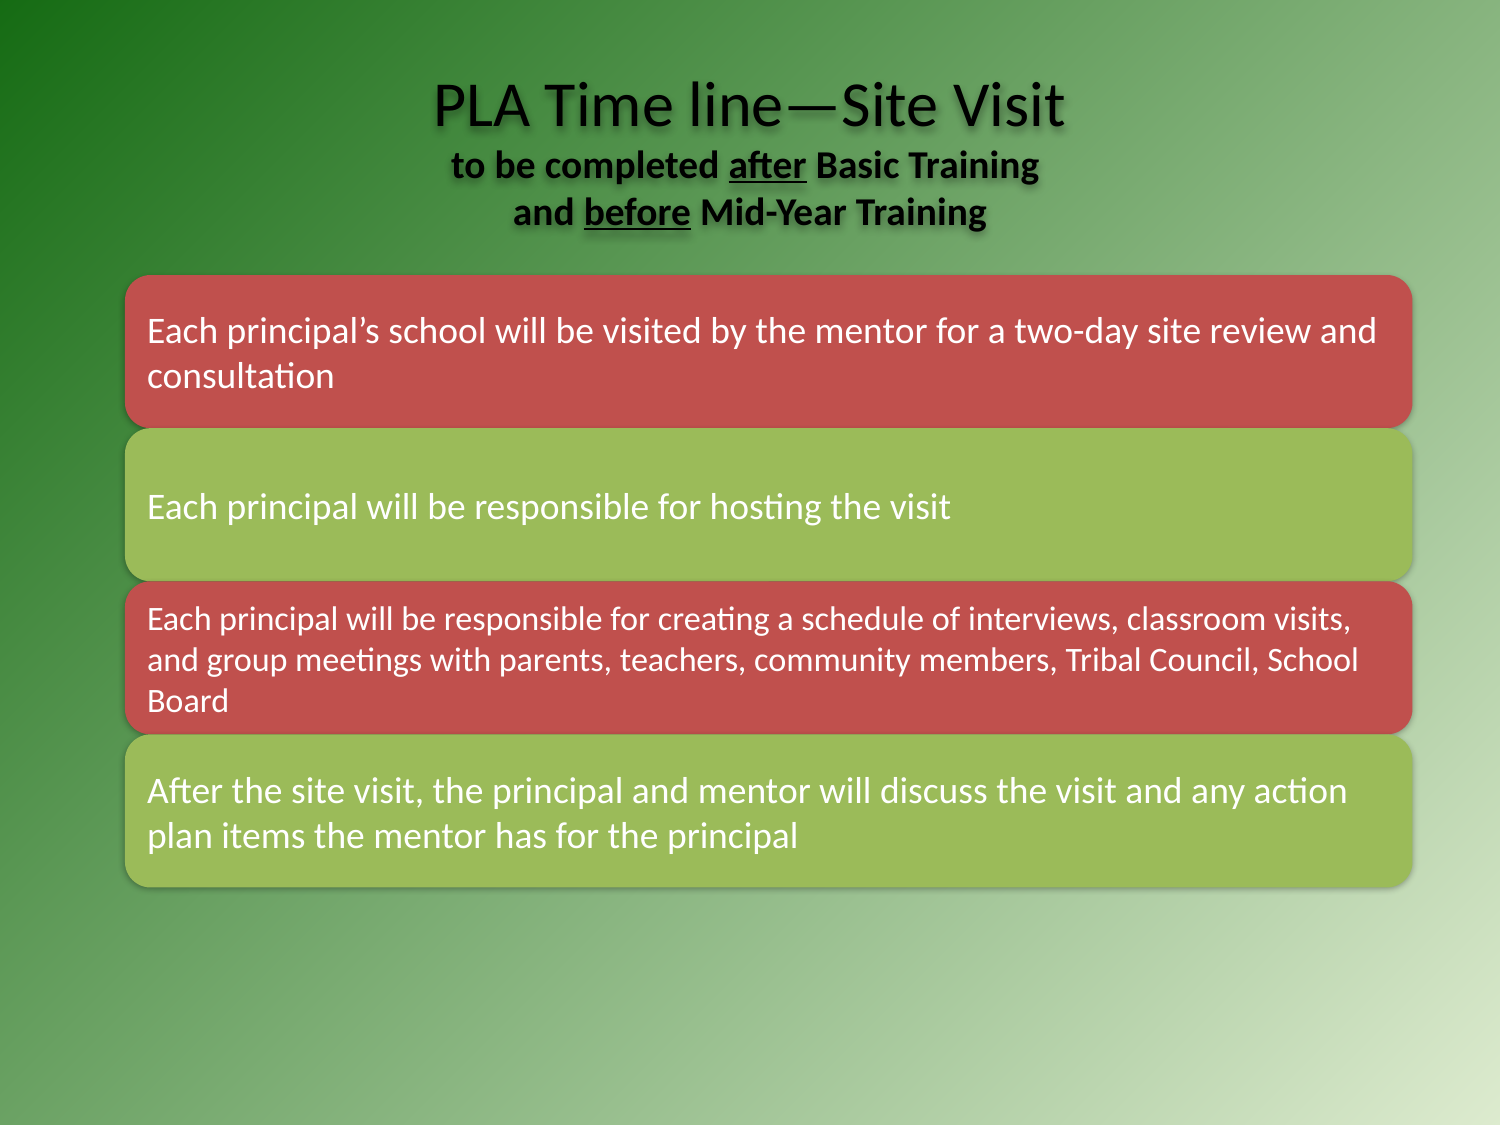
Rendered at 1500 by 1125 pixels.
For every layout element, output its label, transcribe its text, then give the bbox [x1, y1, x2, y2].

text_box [124, 274, 1413, 888]
text_box PLA Time line—Site Visit to be completed after Basic Training and before Mid-Year Training [74, 53, 1425, 242]
